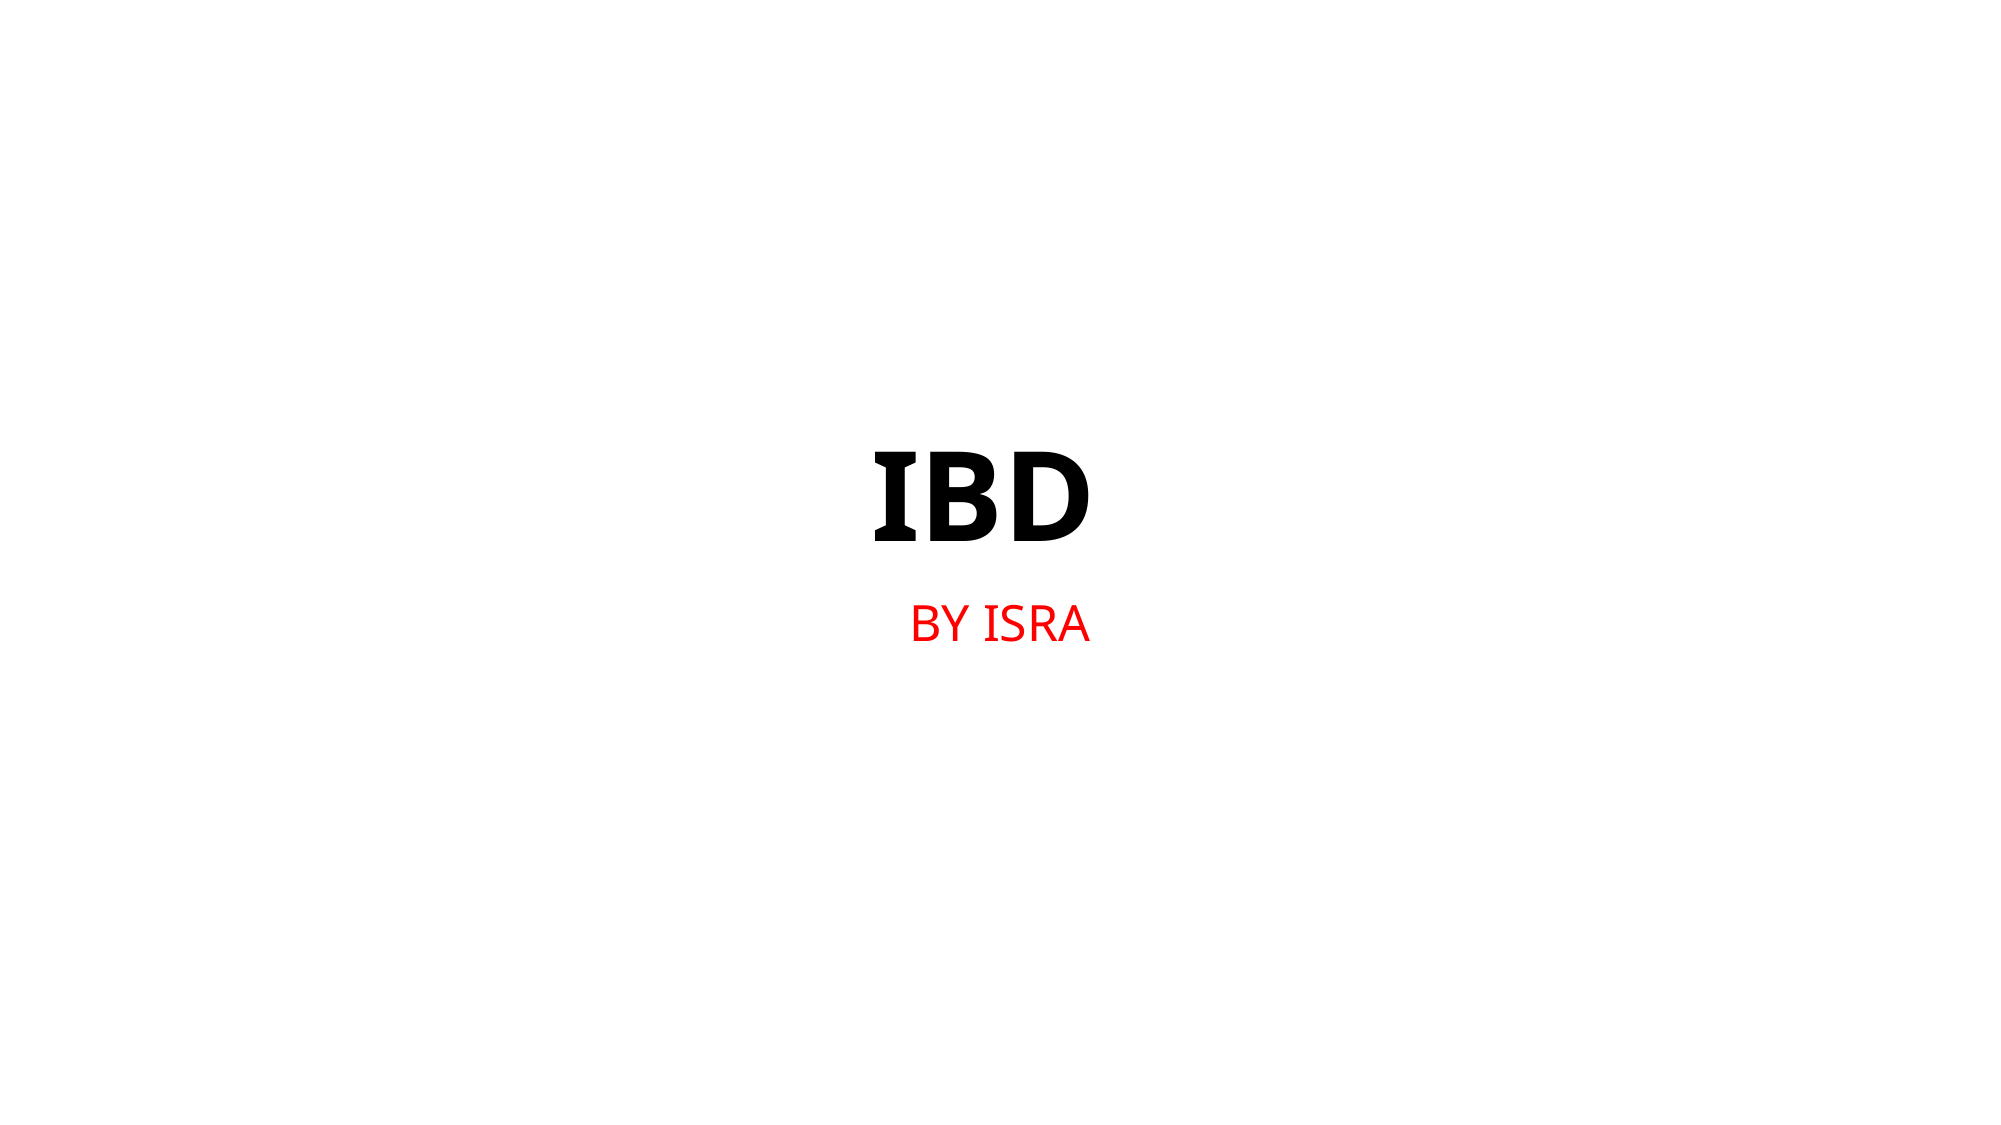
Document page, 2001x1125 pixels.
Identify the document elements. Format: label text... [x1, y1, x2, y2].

title IBD [249, 184, 1750, 576]
subtitle BY ISRA [249, 590, 1750, 863]
